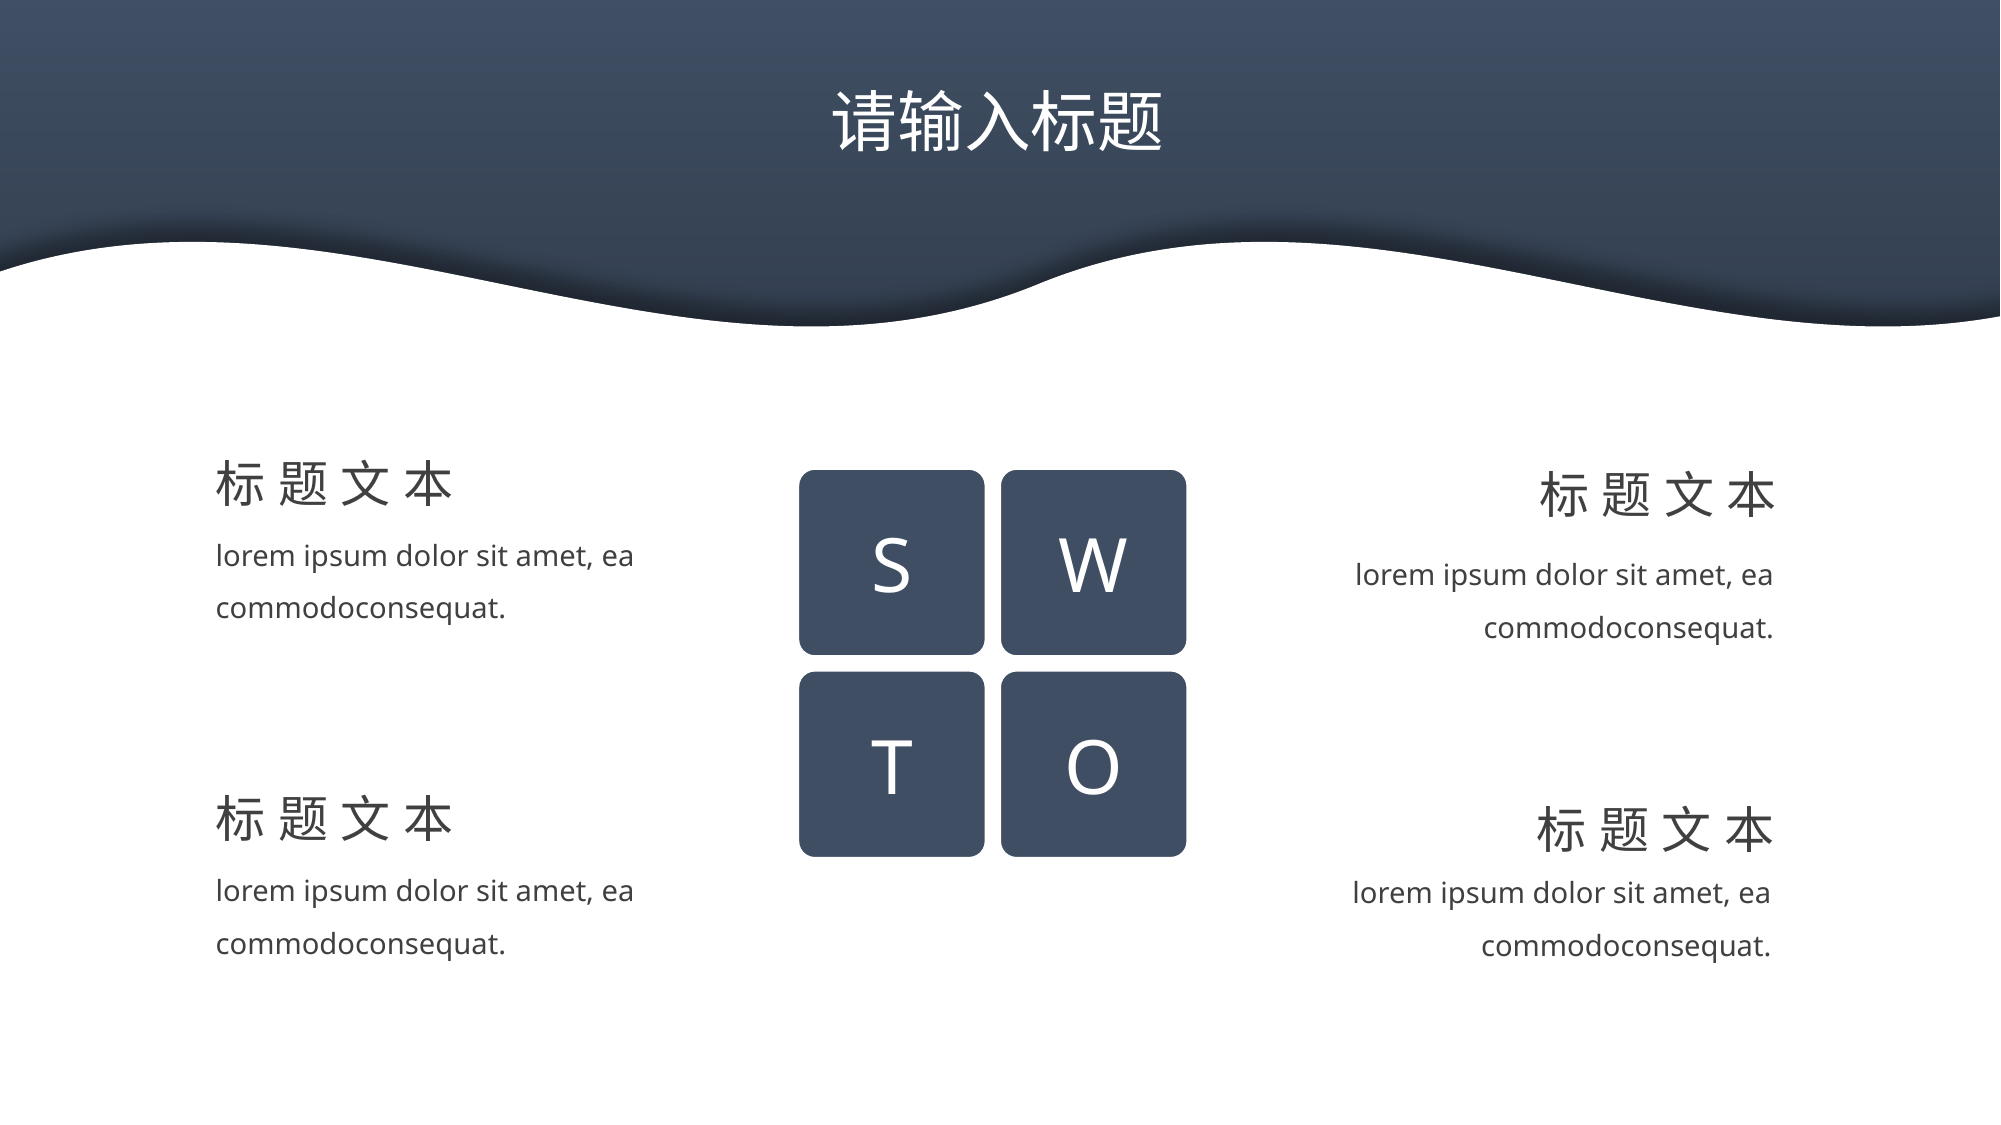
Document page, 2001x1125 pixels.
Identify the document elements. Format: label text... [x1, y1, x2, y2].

text_box lorem ipsum dolor sit amet, ea commodoconsequat. [200, 512, 650, 633]
text_box T [797, 669, 987, 860]
text_box O [998, 669, 1189, 860]
text_box lorem ipsum dolor sit amet, ea commodoconsequat. [200, 847, 650, 968]
text_box 标题文本 [200, 444, 568, 512]
text_box 标题文本 [1422, 790, 1790, 866]
text_box [0, 0, 2000, 294]
text_box 标题文本 [200, 780, 568, 847]
text_box 标题文本 [1425, 455, 1792, 531]
text_box [0, 240, 2000, 1125]
text_box S [797, 467, 987, 658]
text_box lorem ipsum dolor sit amet, ea commodoconsequat. [1340, 531, 1789, 652]
text_box 请输入标题 [815, 72, 1180, 167]
text_box lorem ipsum dolor sit amet, ea commodoconsequat. [1337, 849, 1787, 970]
text_box W [998, 467, 1189, 658]
